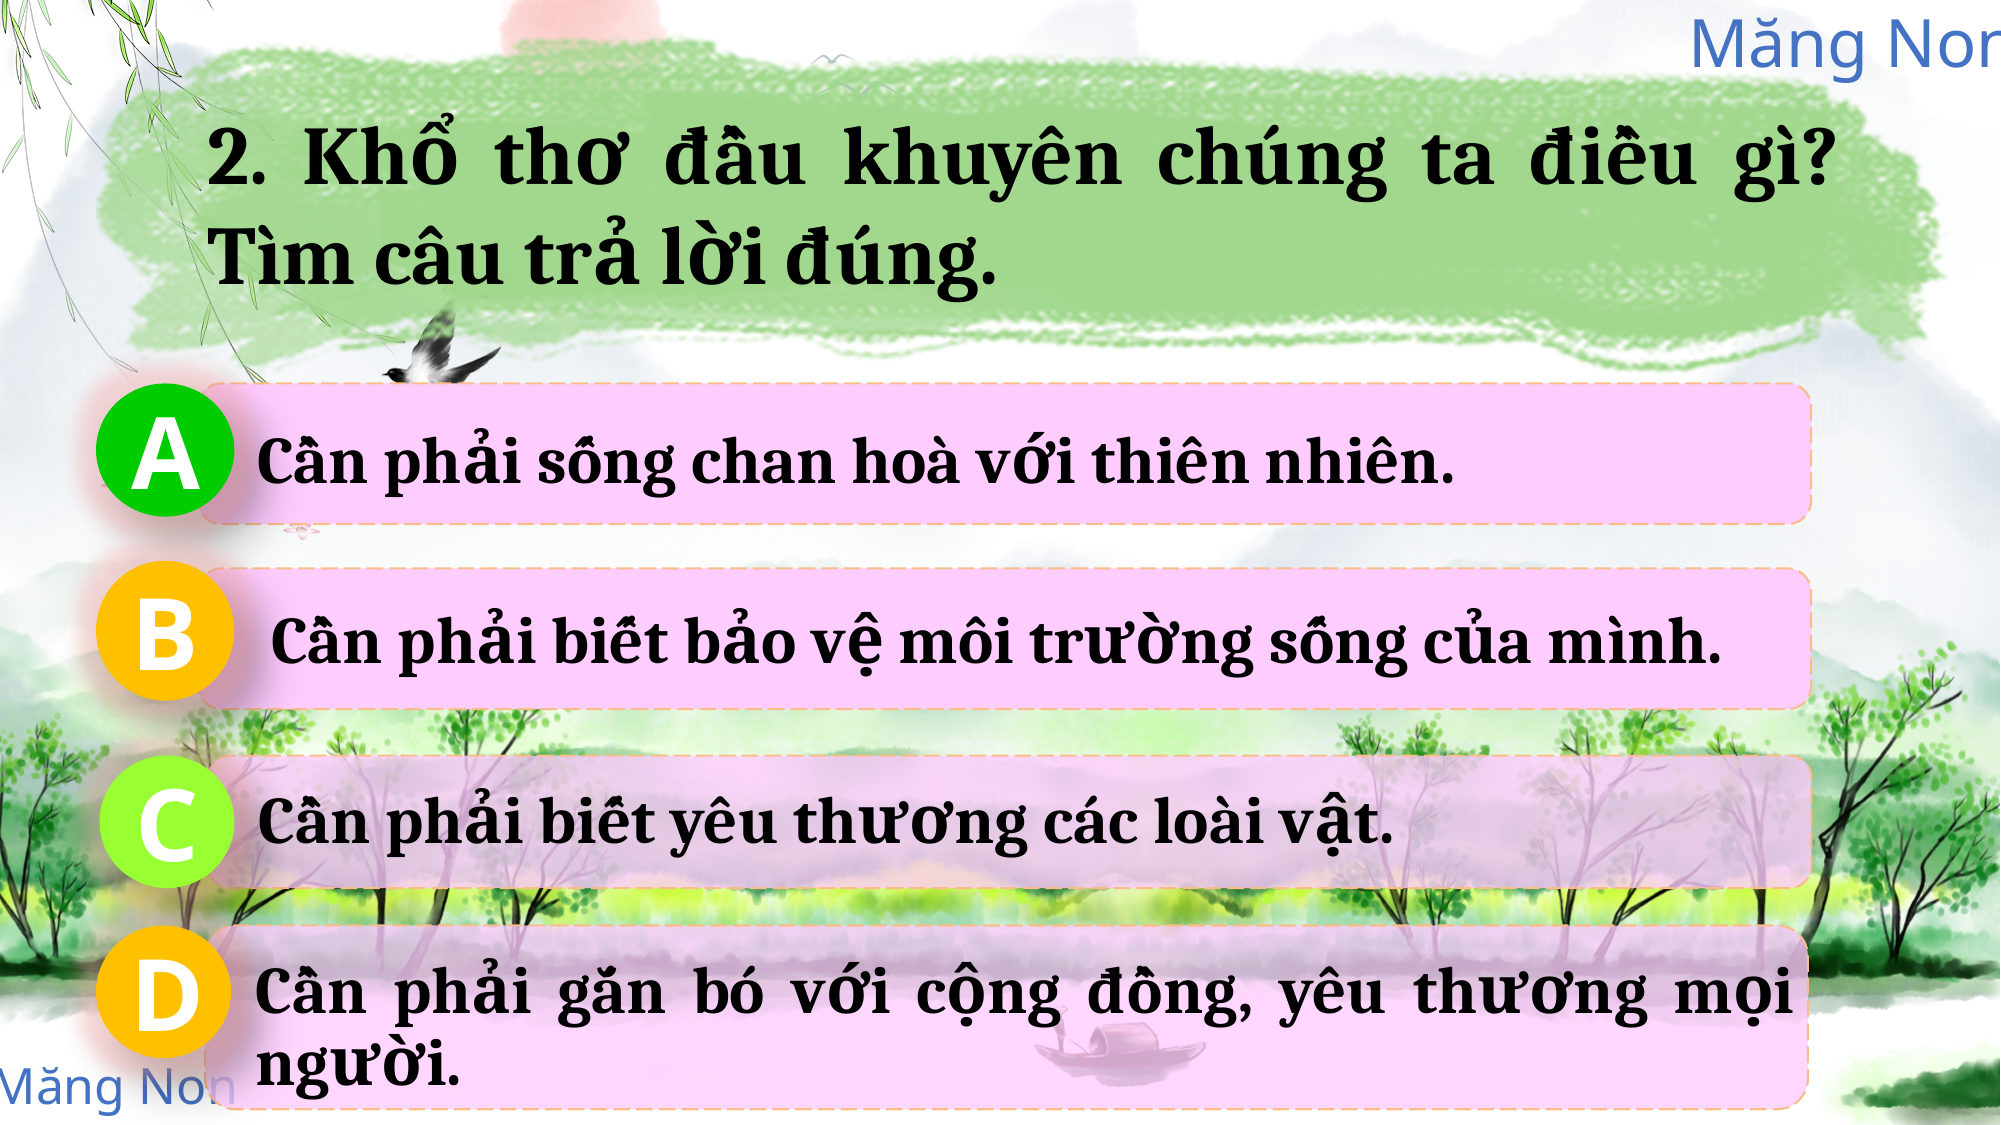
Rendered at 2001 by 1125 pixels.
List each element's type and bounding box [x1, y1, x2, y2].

picture [0, 0, 2000, 1125]
text_box [96, 925, 1811, 1110]
text_box [96, 33, 1948, 381]
text_box [95, 560, 1854, 710]
text_box [95, 383, 1812, 525]
text_box [99, 755, 1814, 889]
